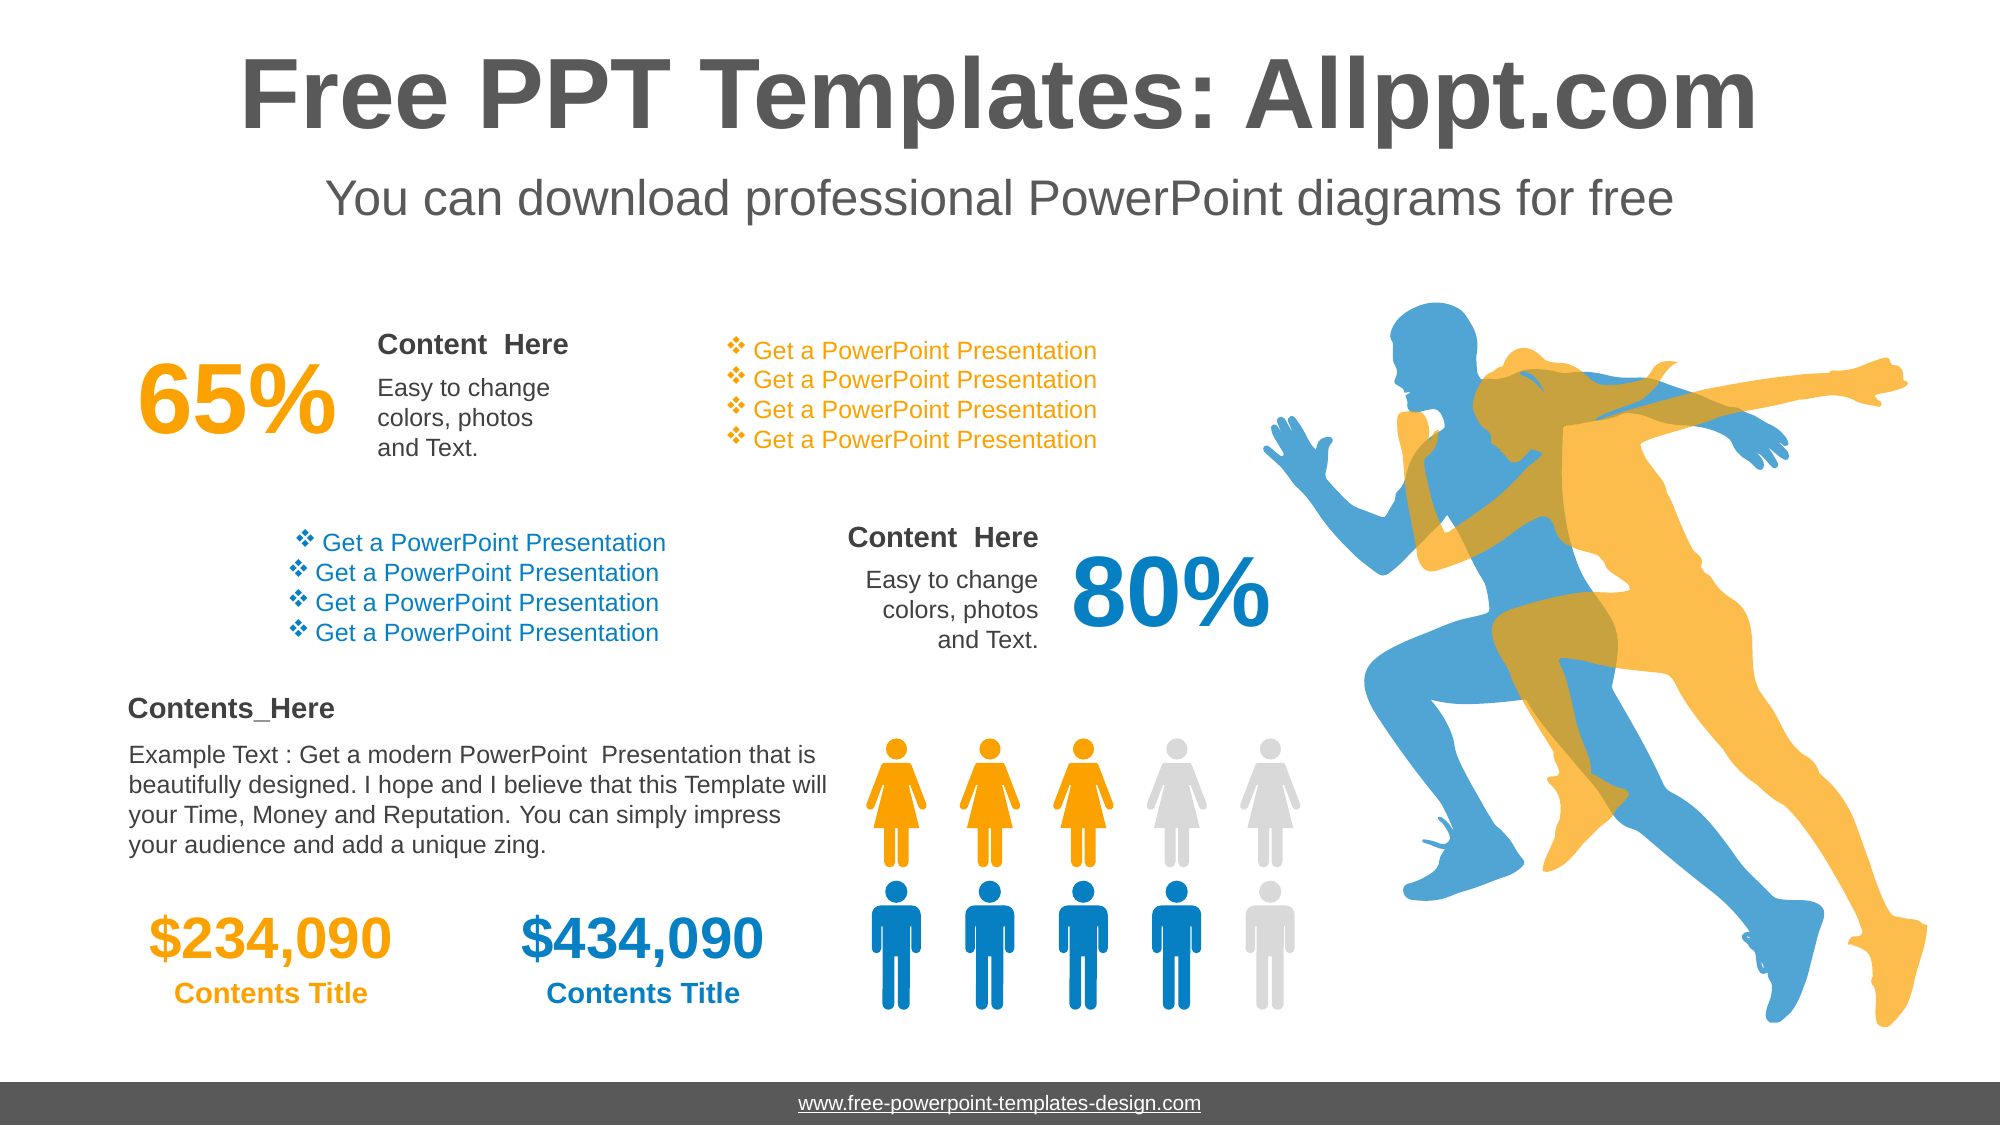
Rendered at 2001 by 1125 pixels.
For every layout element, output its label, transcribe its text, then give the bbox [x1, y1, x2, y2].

title Free PPT Templates: Allppt.com [0, 32, 2000, 161]
text_box 80% [1054, 518, 1262, 654]
list You can download professional PowerPoint diagrams for free [0, 164, 2000, 234]
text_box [362, 317, 589, 471]
text_box 65% [108, 326, 362, 462]
text_box www.free-powerpoint-templates-design.com [0, 1082, 2000, 1123]
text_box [871, 880, 1262, 1010]
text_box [498, 892, 788, 1018]
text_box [112, 682, 850, 868]
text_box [1262, 302, 1961, 1023]
text_box Get a PowerPoint Presentation Get a PowerPoint Presentation Get a PowerPoint Presentation Get a PowerPoint Presentation [221, 519, 682, 654]
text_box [866, 738, 1262, 868]
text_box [827, 510, 1054, 663]
text_box Get a PowerPoint Presentation Get a PowerPoint Presentation Get a PowerPoint Presentation Get a PowerPoint Presentation [710, 326, 1172, 462]
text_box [126, 892, 416, 1018]
